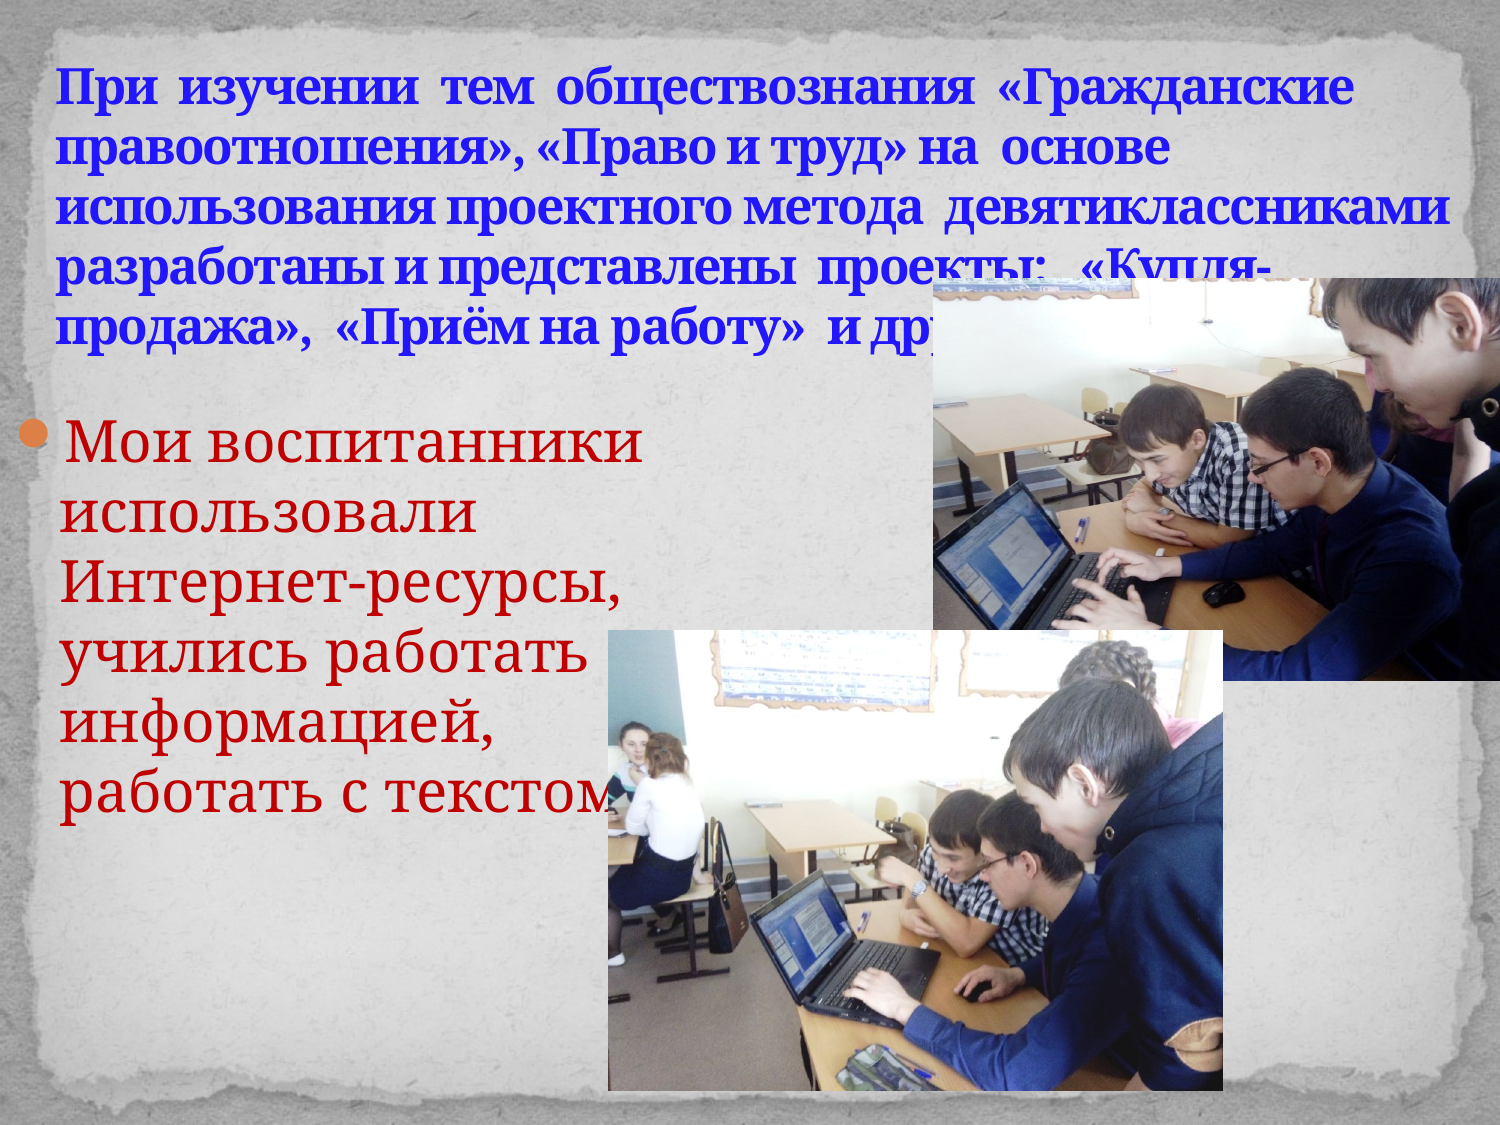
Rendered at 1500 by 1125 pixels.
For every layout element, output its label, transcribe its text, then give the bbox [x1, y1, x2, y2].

picture [608, 278, 1500, 1091]
title При изучении тем обществознания «Гражданские правоотношения», «Право и труд» на основе использования проектного метода девятиклассниками разработаны и представлены проекты: «Купля-продажа», «Приём на работу» и другие. [41, 42, 1500, 362]
list Мои воспитанники использовали Интернет-ресурсы, учились работать с информацией, работать с текстом. [0, 397, 666, 1000]
